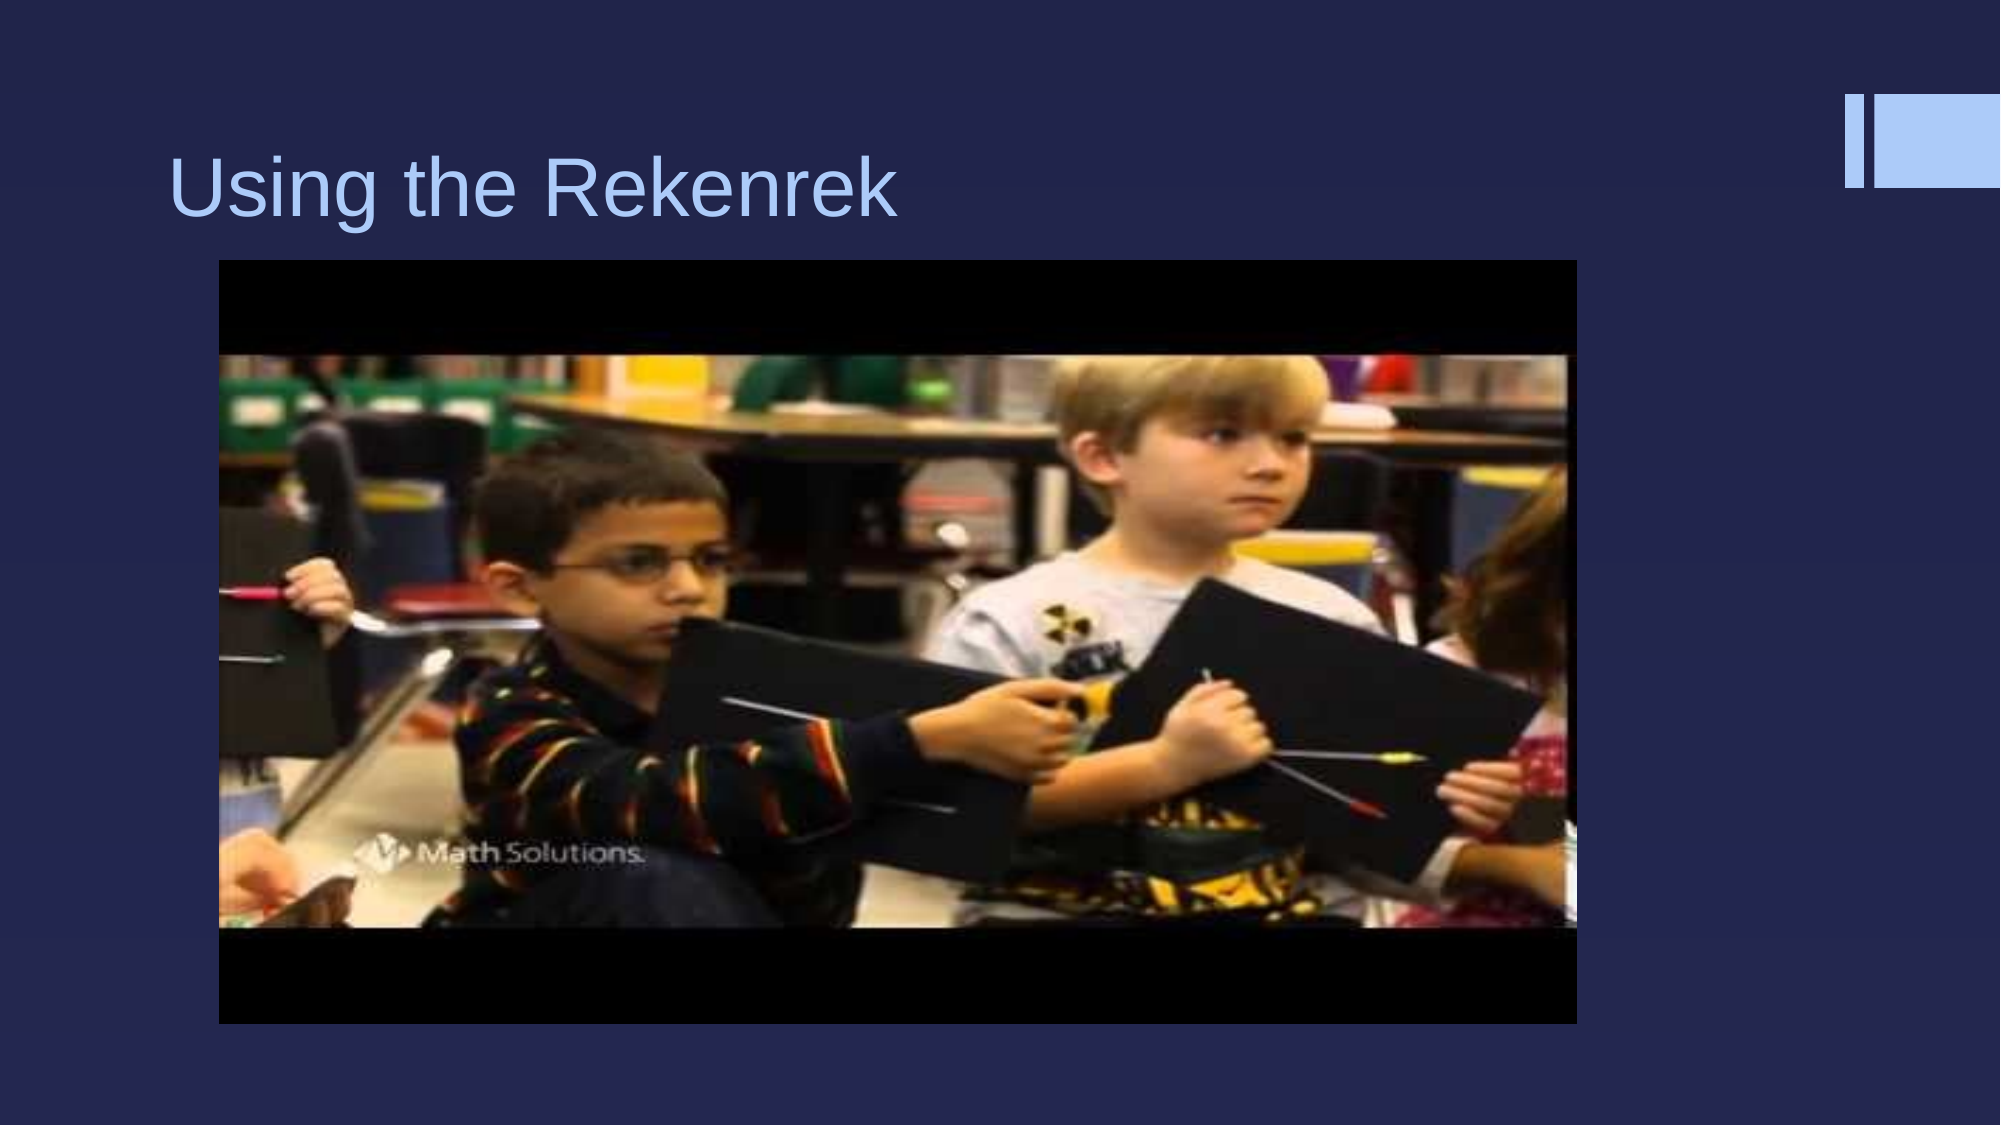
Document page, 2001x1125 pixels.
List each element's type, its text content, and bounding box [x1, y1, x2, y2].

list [217, 258, 1579, 1025]
title Using the Rekenrek [152, 51, 1753, 241]
